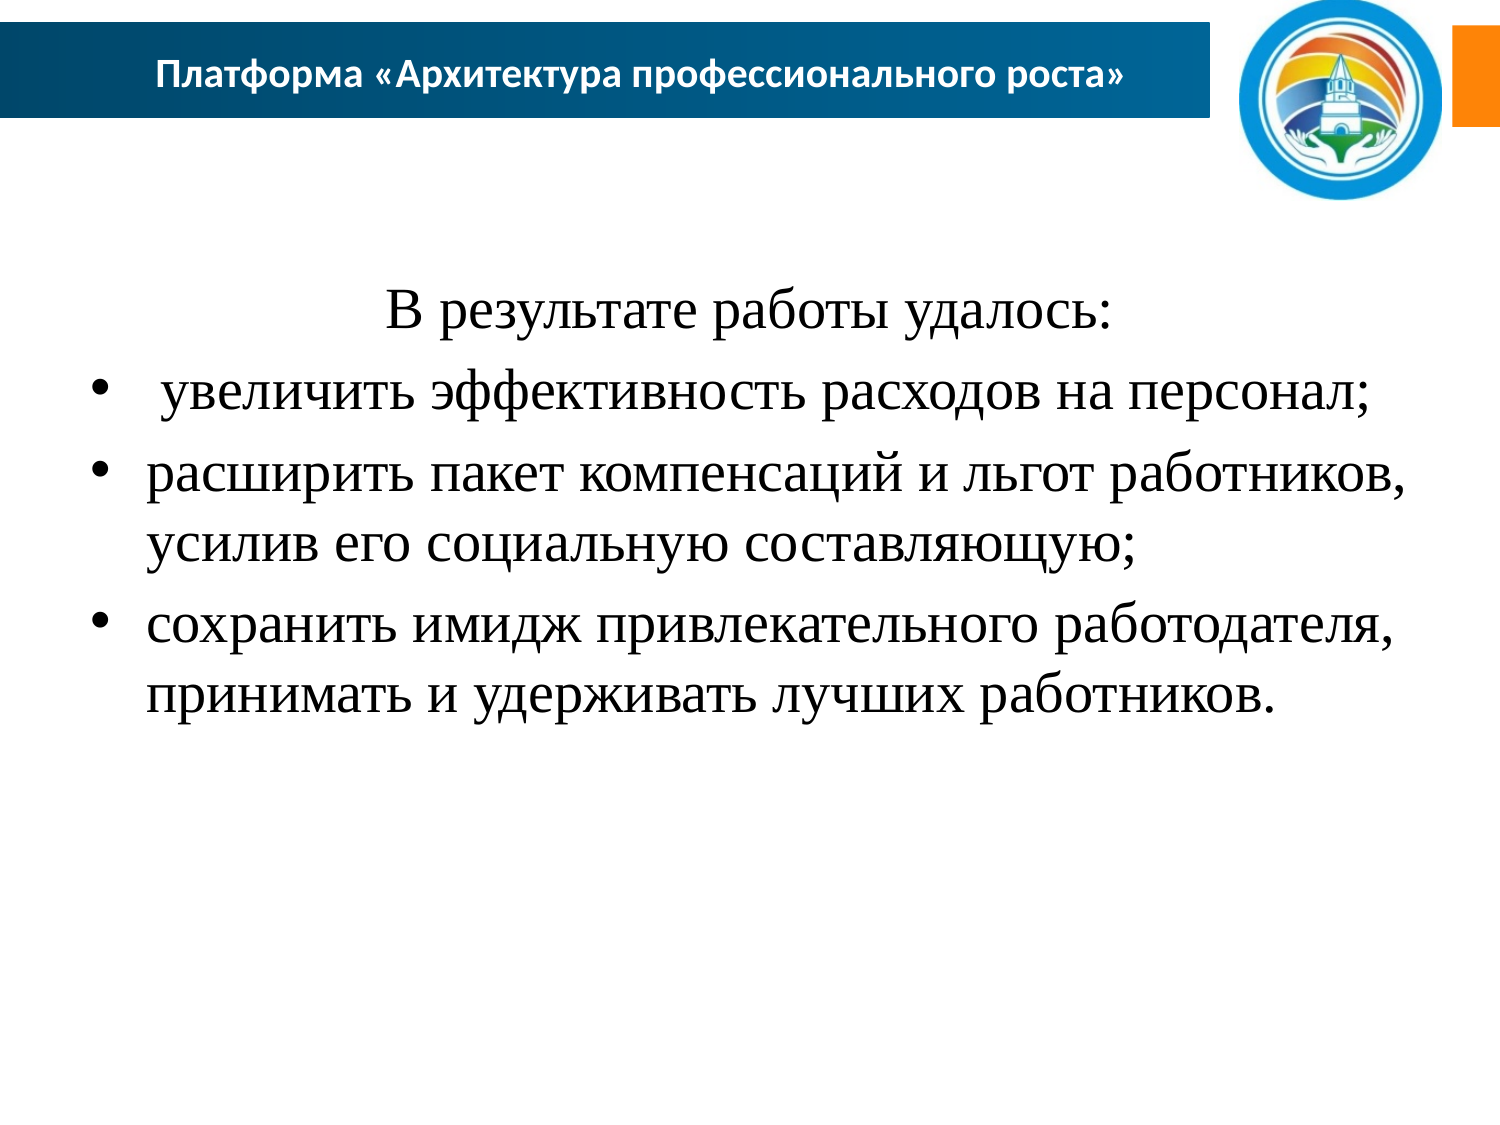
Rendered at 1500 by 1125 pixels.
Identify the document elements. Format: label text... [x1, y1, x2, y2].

picture [1359, 0, 1442, 86]
picture [1258, 17, 1423, 181]
picture [1238, 0, 1442, 201]
text_box [1450, 23, 1500, 129]
list В результате работы удалось: увеличить эффективность расходов на персонал; расширить пакет компенсаций и льгот работников, усилив его социальную составляющую; сохранить имидж привлекательного работодателя, принимать и удерживать лучших работников. [75, 262, 1425, 812]
title Платформа «Архитектура профессионального роста» [0, 21, 1212, 120]
